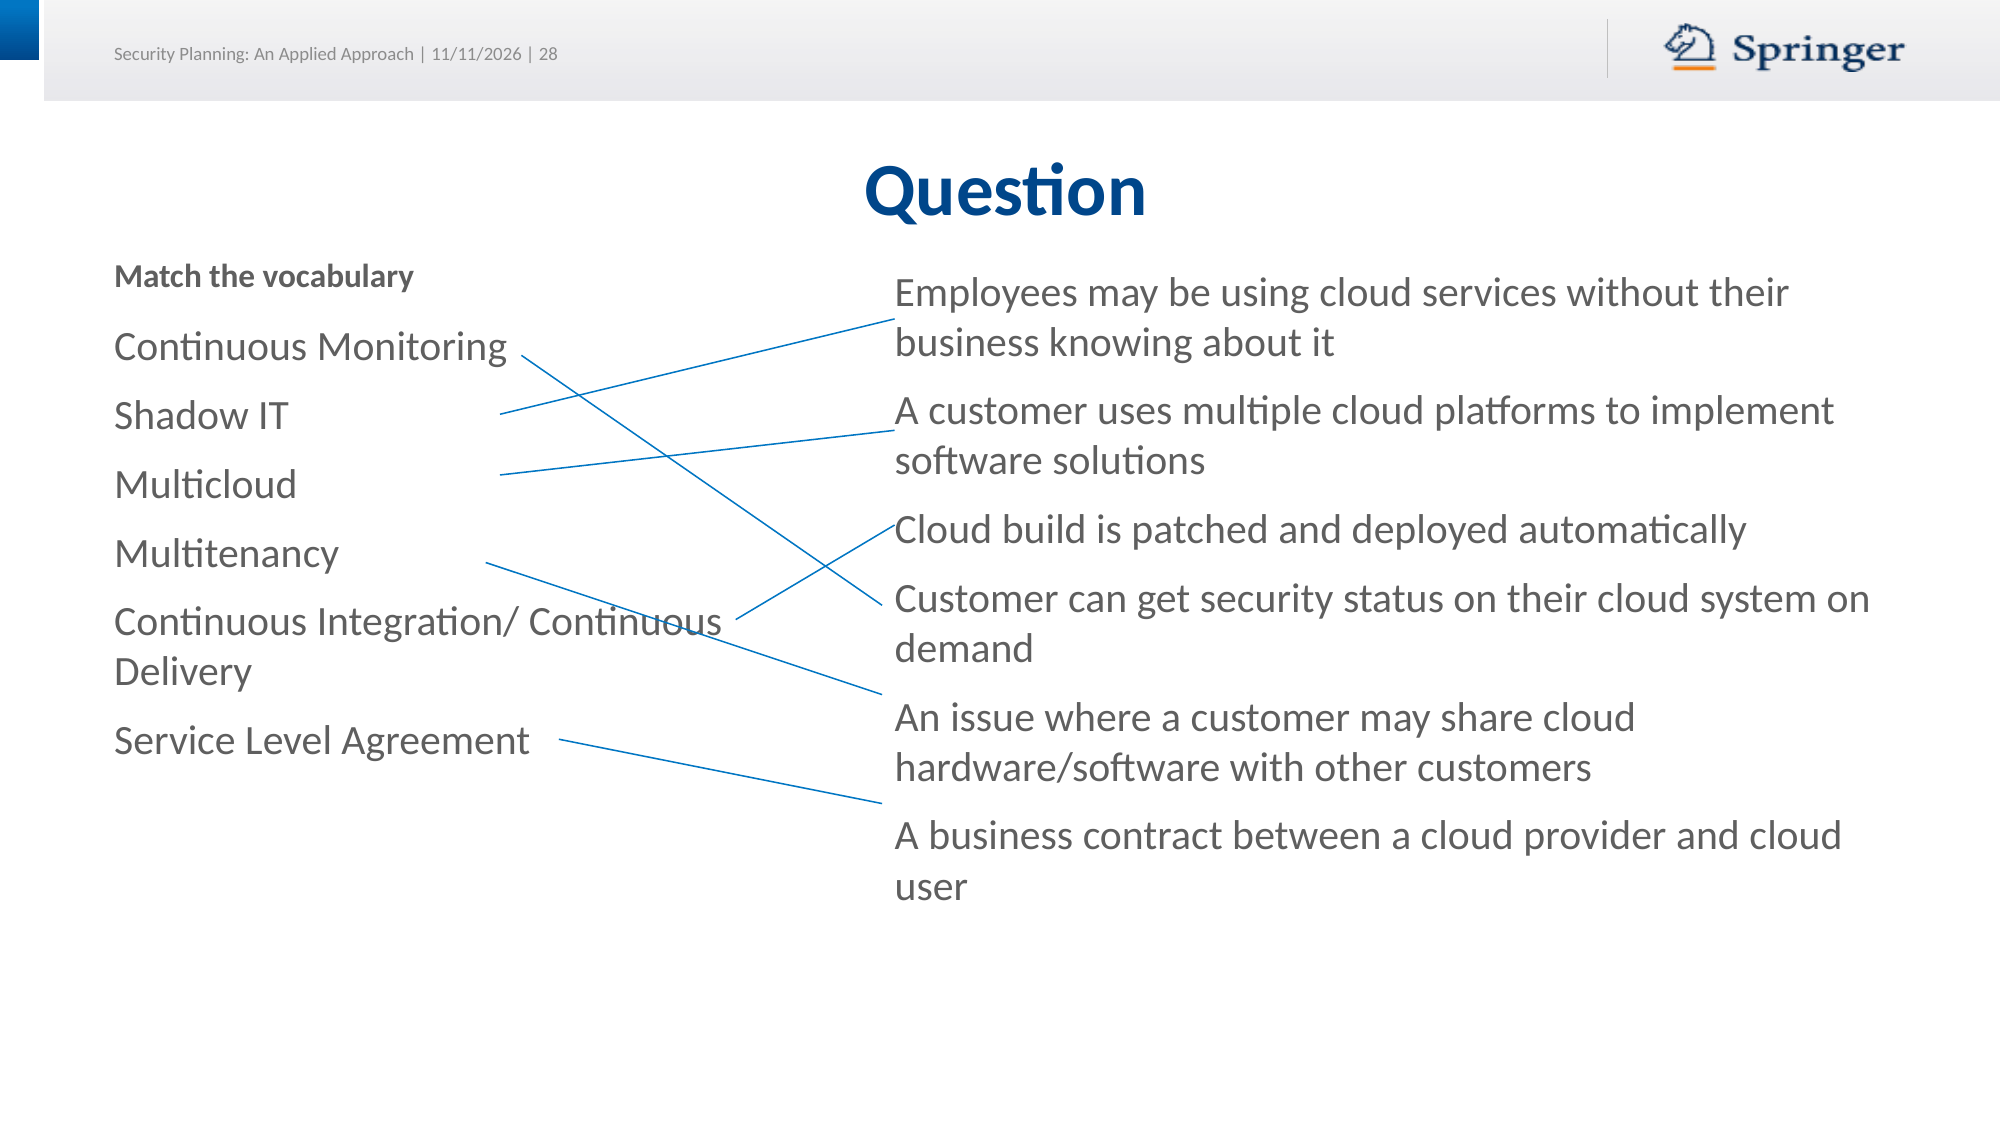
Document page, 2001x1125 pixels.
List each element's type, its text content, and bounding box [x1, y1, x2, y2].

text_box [485, 562, 883, 695]
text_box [499, 318, 895, 415]
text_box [521, 355, 883, 560]
title Question [113, 150, 1898, 233]
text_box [499, 430, 516, 476]
list Match the vocabulary [114, 248, 981, 296]
list Continuous Monitoring Shadow IT Multicloud Multitenancy Continuous Integration/ Continuous Delivery Service Level Agreement [114, 318, 765, 1011]
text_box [887, 430, 895, 476]
picture [44, 0, 2000, 101]
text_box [558, 739, 883, 804]
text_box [735, 524, 895, 620]
list Employees may be using cloud services without their business knowing about it A customer uses multiple cloud platforms to implement software solutions Cloud build is patched and deployed automatically Customer can get security status on their cloud system on demand An issue where a customer may share cloud hardware/software with other customers A business contract between a cloud provider and cloud user [894, 264, 1890, 1011]
